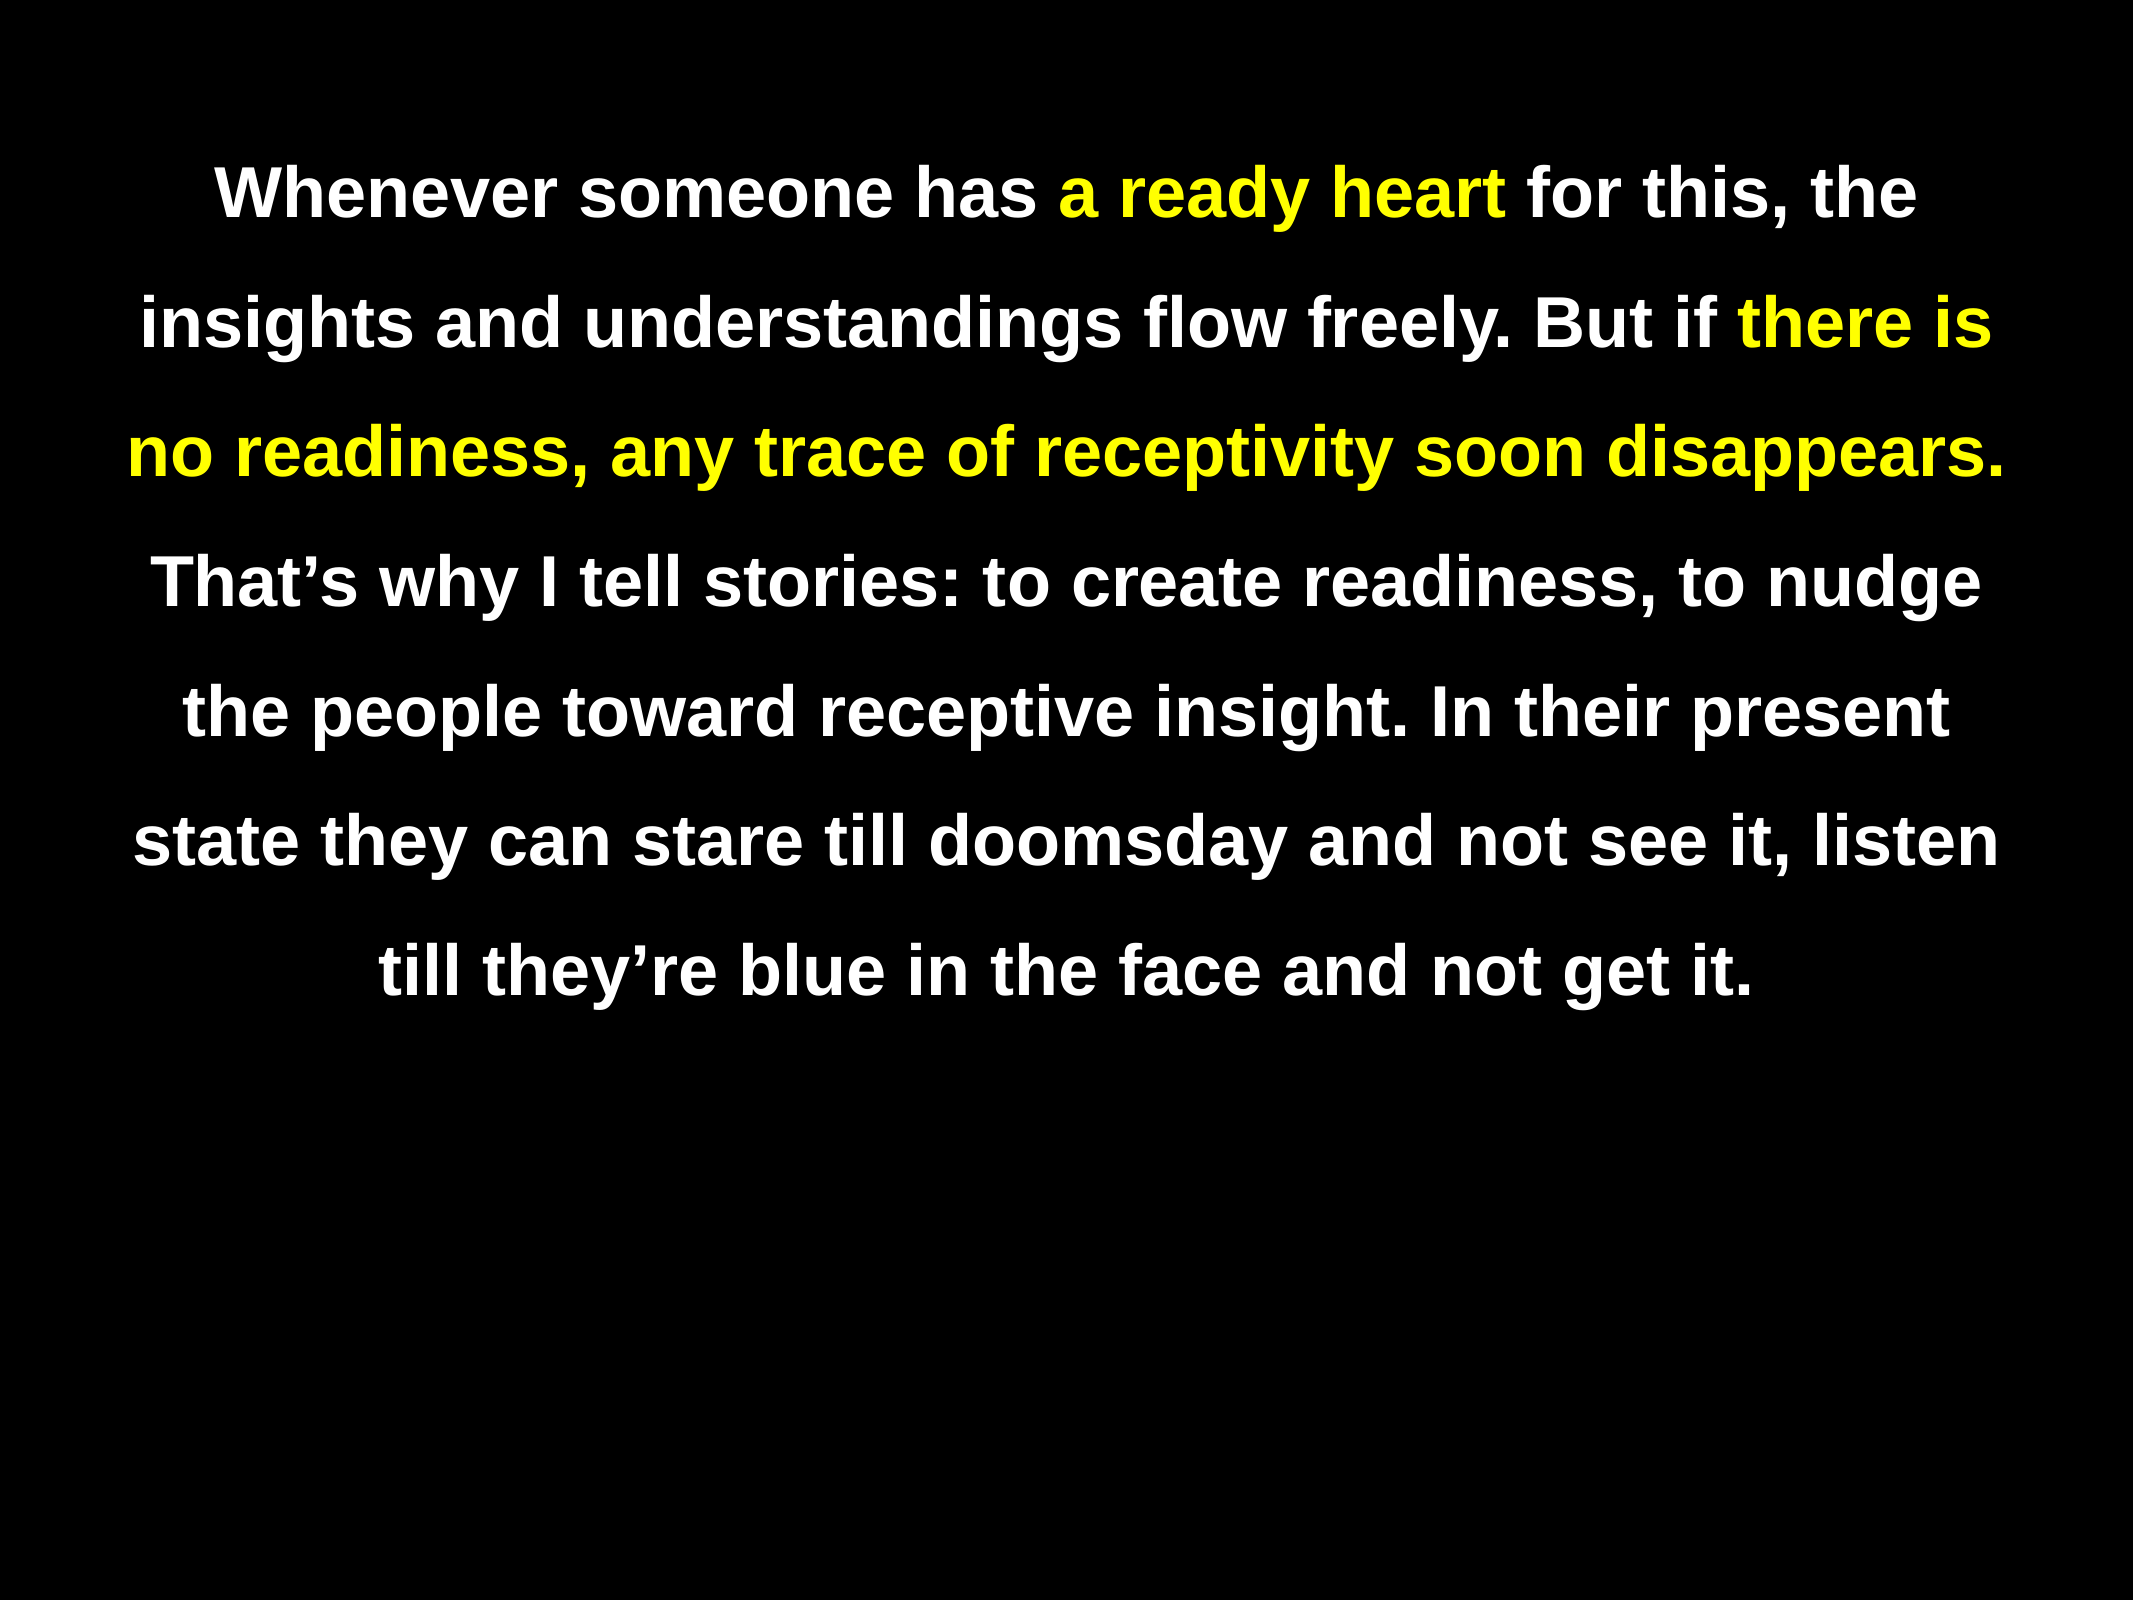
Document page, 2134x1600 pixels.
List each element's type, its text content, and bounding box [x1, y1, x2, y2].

list Whenever someone has a ready heart for this, the insights and understandings flow freely. But if there is no readiness, any trace of receptivity soon disappears. That’s why I tell stories: to create readiness, to nudge the people toward receptive insight. In their present state they can stare till doomsday and not see it, listen till they’re blue in the face and not get it. [106, 91, 2028, 1149]
